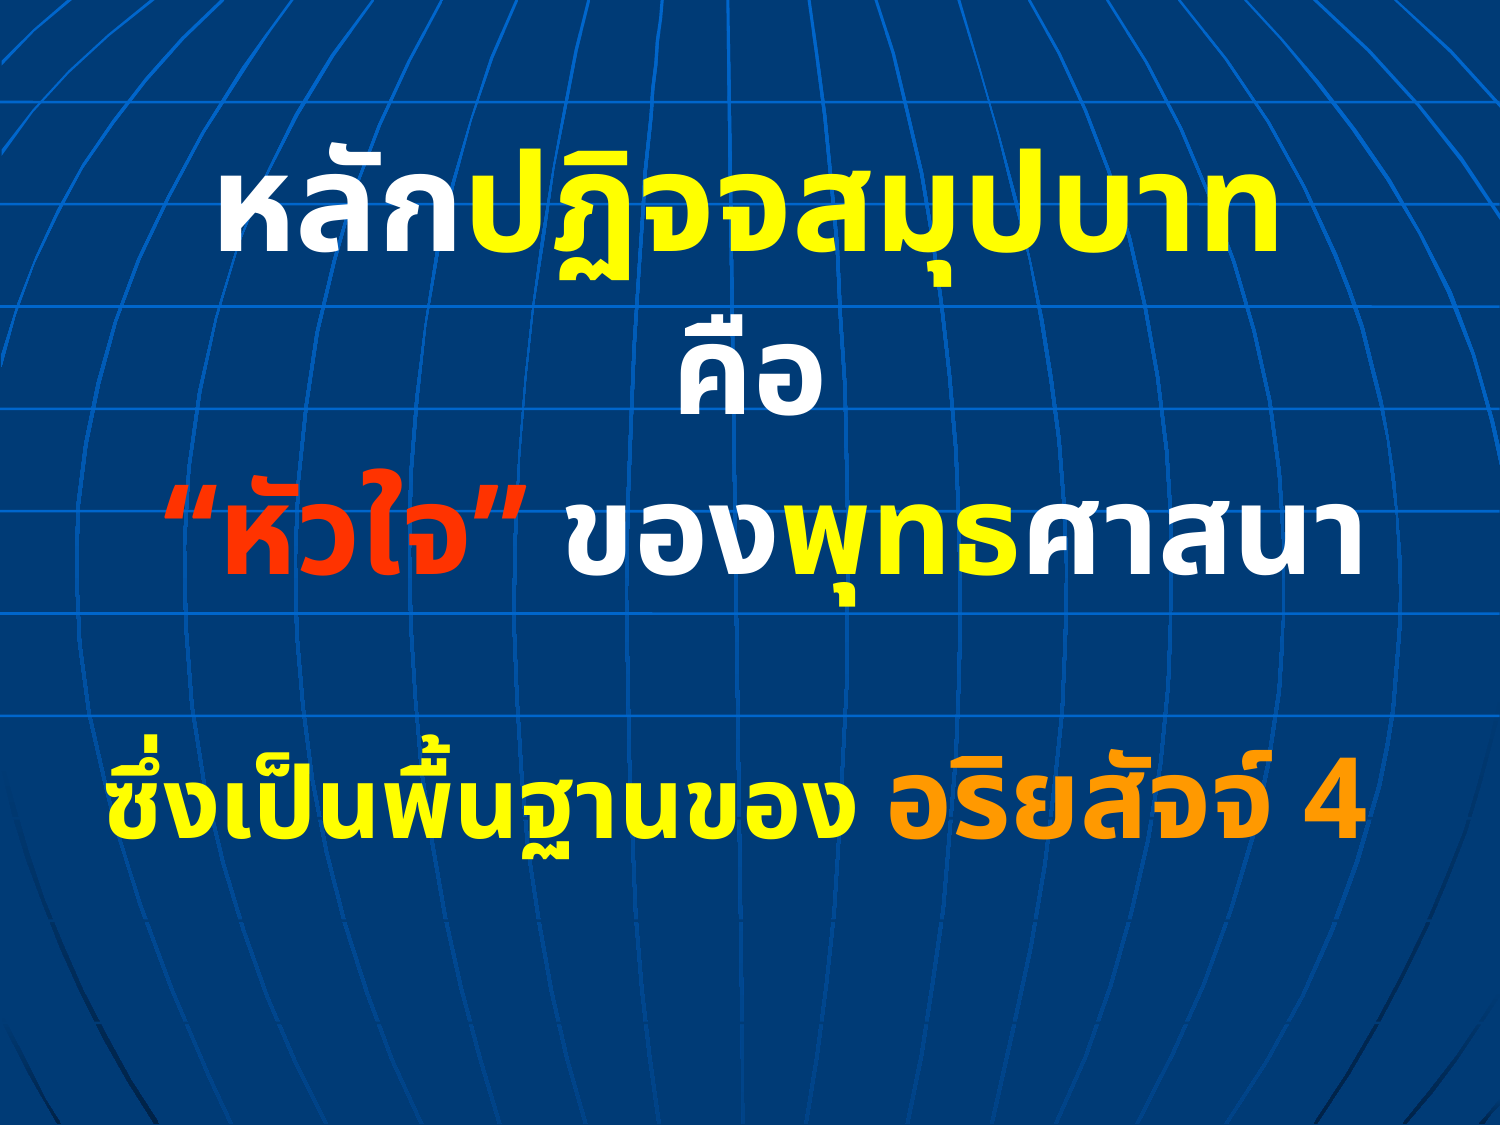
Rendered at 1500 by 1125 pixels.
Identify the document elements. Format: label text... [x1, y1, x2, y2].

list หลักปฏิจจสมุปบาท คือ “หัวใจ” ของพุทธศาสนา ซึ่งเป็นพื้นฐานของ อริยสัจจ์ 4 [0, 125, 1500, 917]
